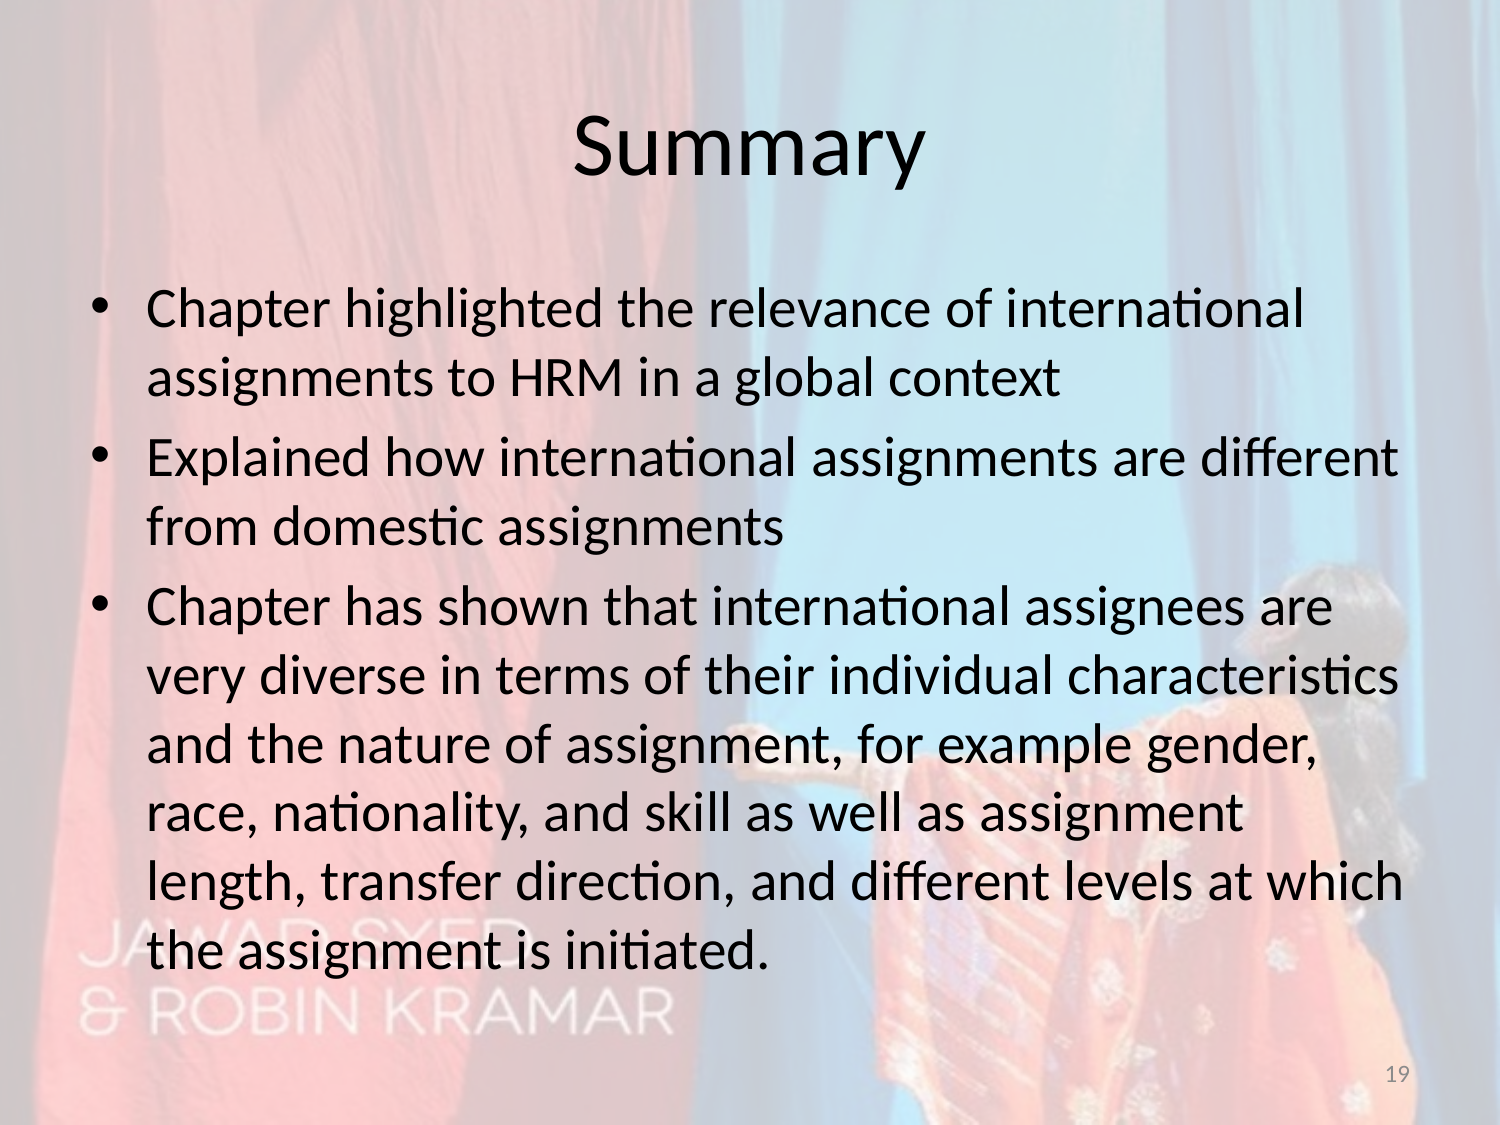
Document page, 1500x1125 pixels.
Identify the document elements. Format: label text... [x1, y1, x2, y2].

title Summary [75, 45, 1425, 233]
list Chapter highlighted the relevance of international assignments to HRM in a global context Explained how international assignments are different from domestic assignments Chapter has shown that international assignees are very diverse in terms of their individual characteristics and the nature of assignment, for example gender, race, nationality, and skill as well as assignment length, transfer direction, and different levels at which the assignment is initiated. [75, 262, 1425, 1005]
slide_number 19 [1074, 1042, 1425, 1103]
